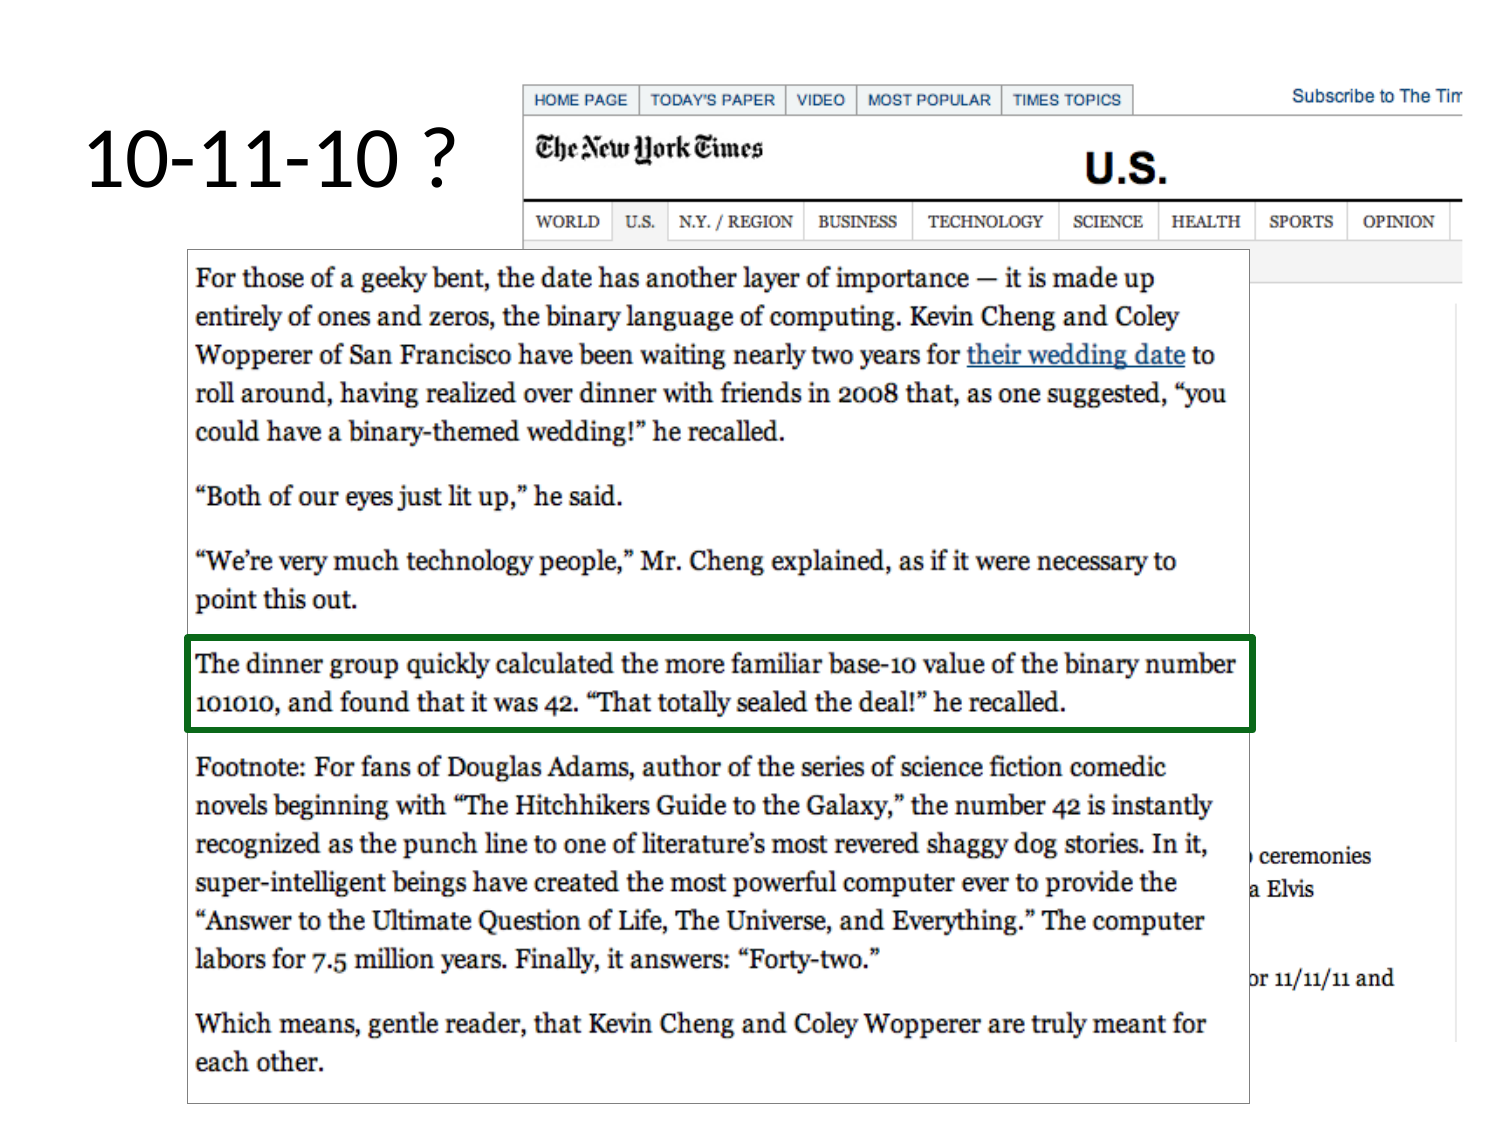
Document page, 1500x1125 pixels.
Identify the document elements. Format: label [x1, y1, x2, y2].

text_box [26, 92, 512, 213]
picture [187, 74, 1463, 1104]
